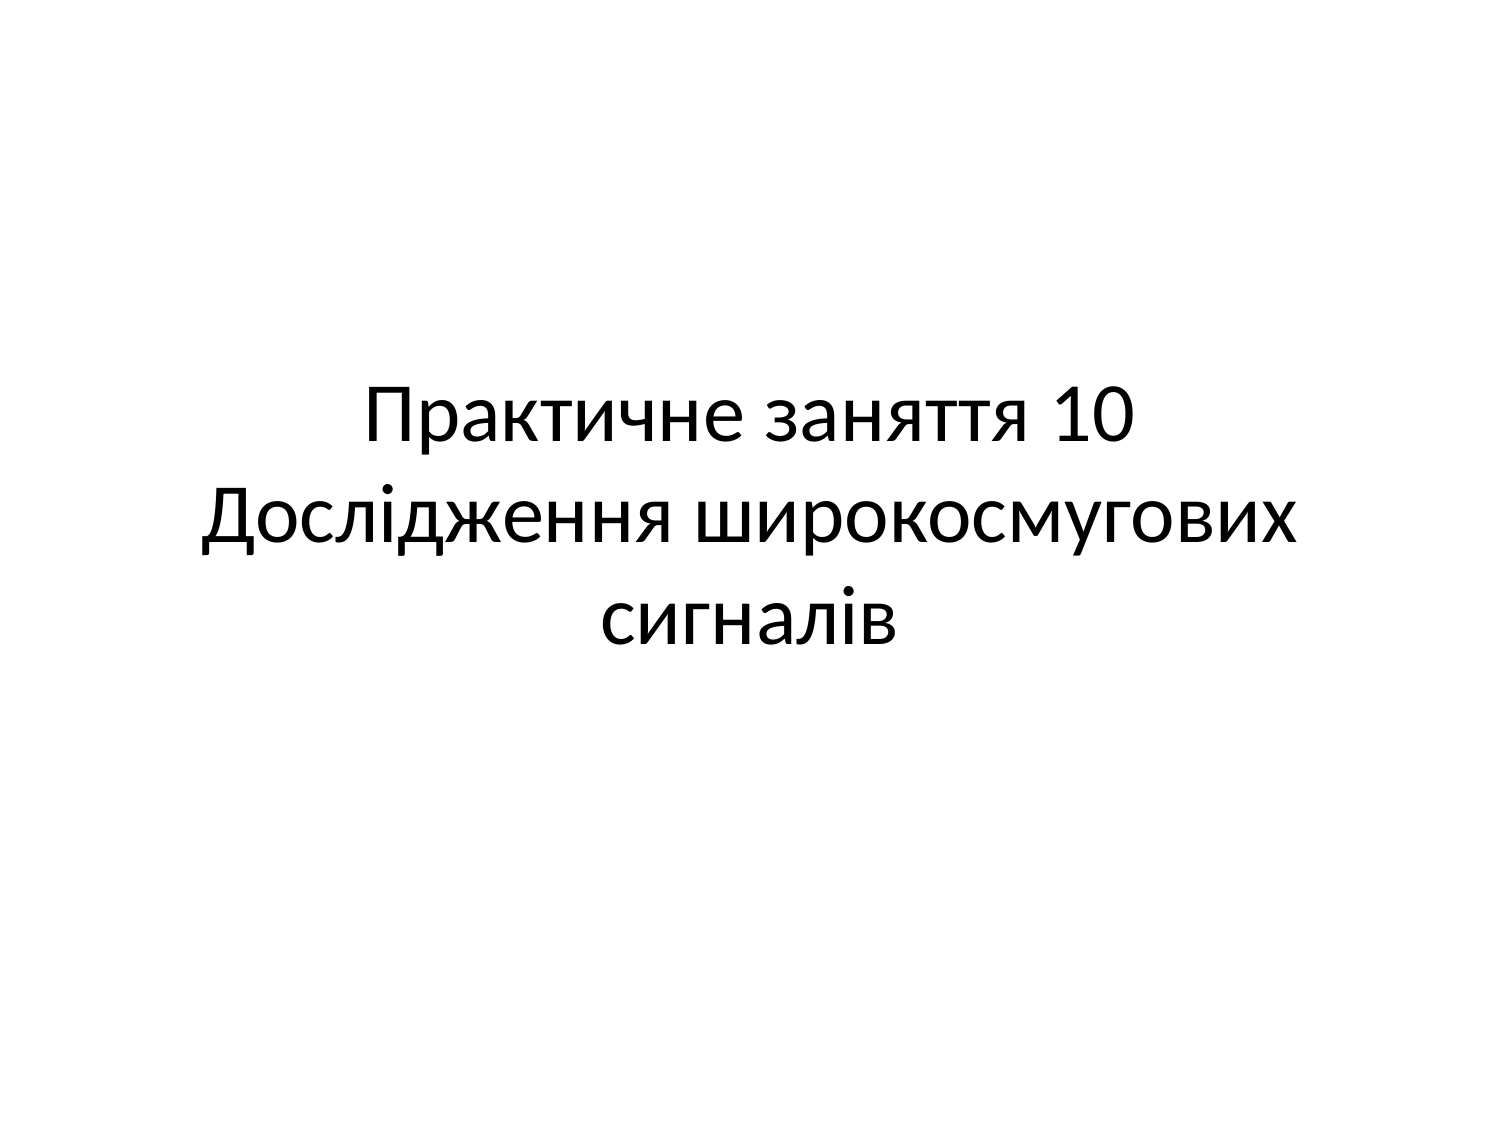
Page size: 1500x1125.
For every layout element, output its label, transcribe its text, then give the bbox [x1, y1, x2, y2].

title Практичне заняття 10 Дослідження широкосмугових сигналів [112, 349, 1388, 669]
